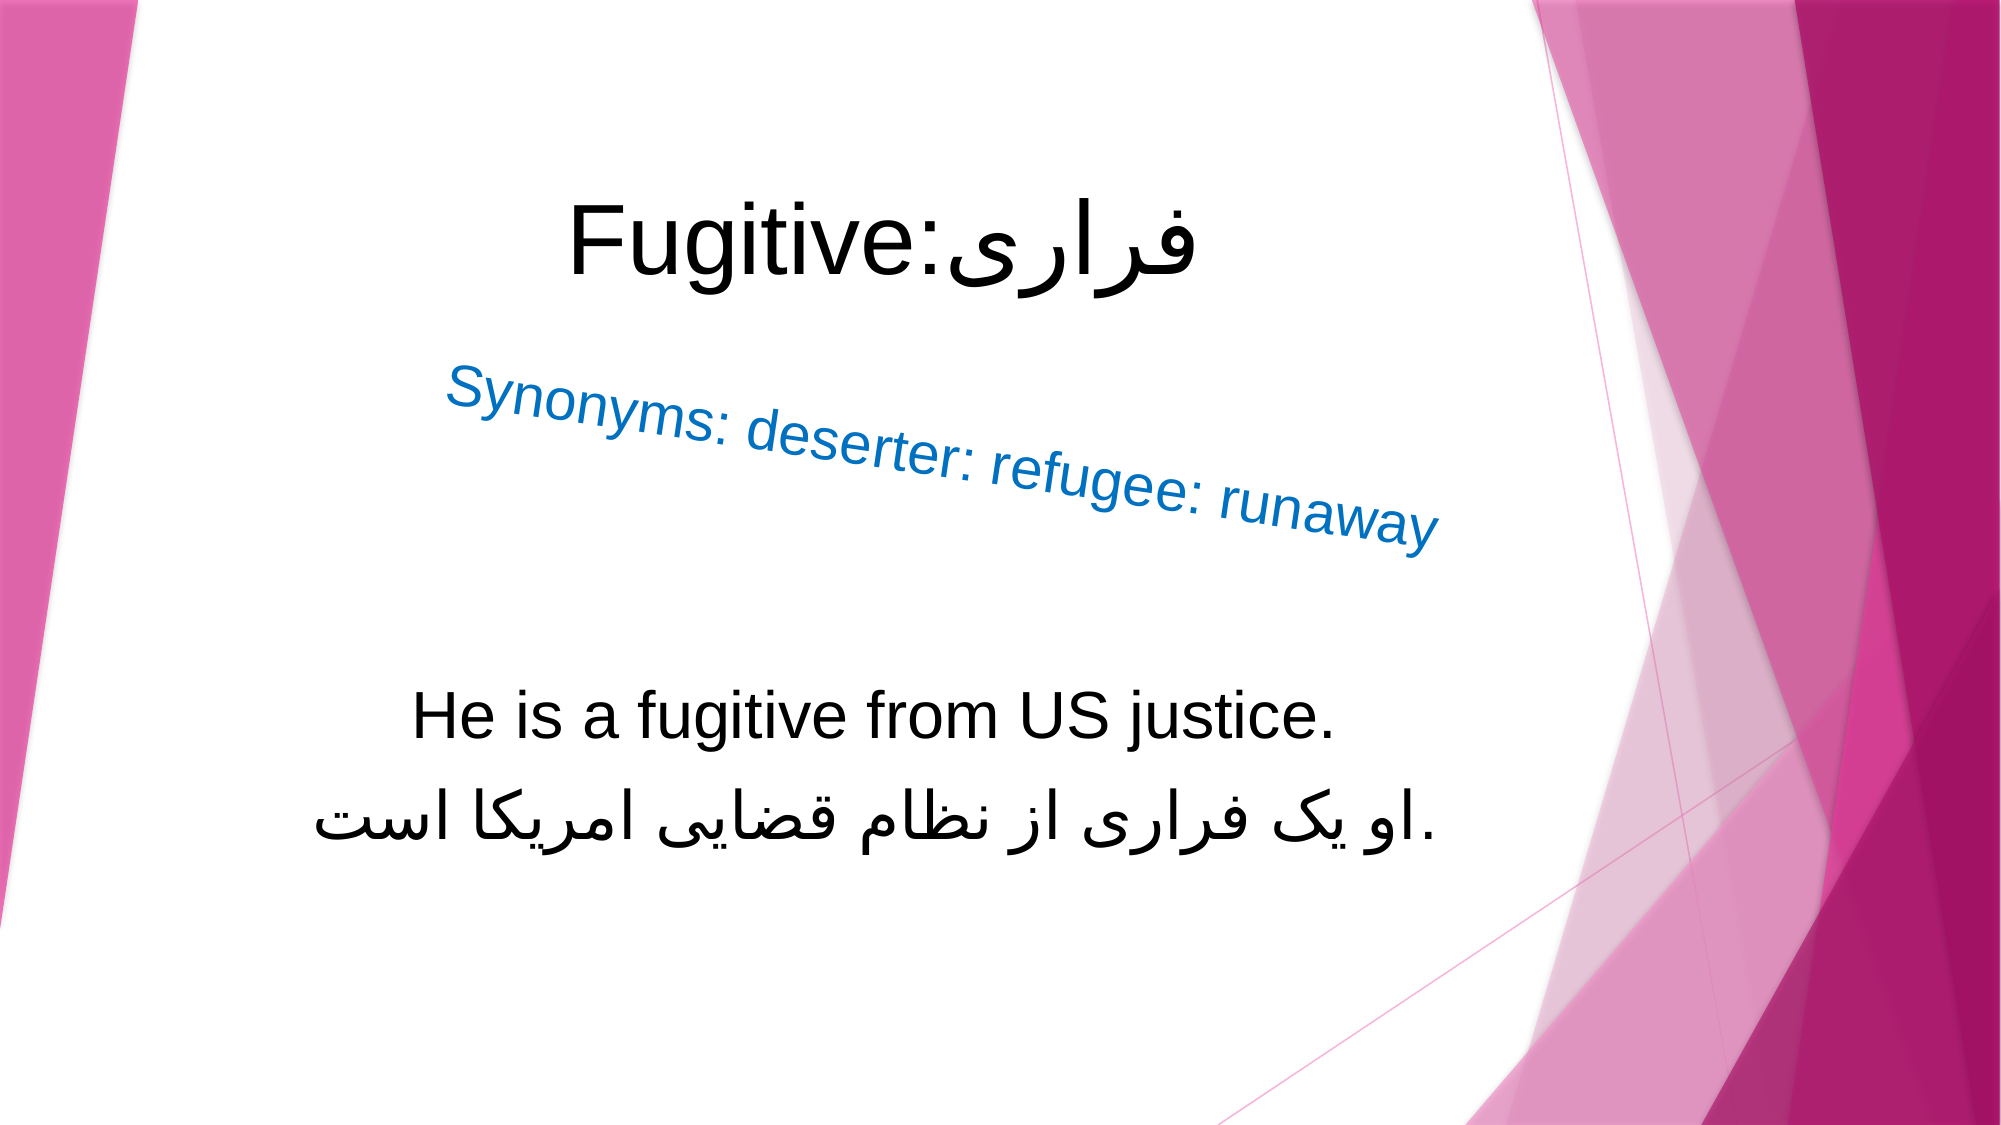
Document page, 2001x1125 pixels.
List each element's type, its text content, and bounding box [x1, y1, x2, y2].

subtitle He is a fugitive from US justice. او یک فراری از نظام قضایی امریکا است. [247, 664, 1522, 845]
text_box Synonyms: deserter: refugee: runaway [248, 310, 1638, 598]
title Fugitive:فراری [247, 145, 1522, 303]
